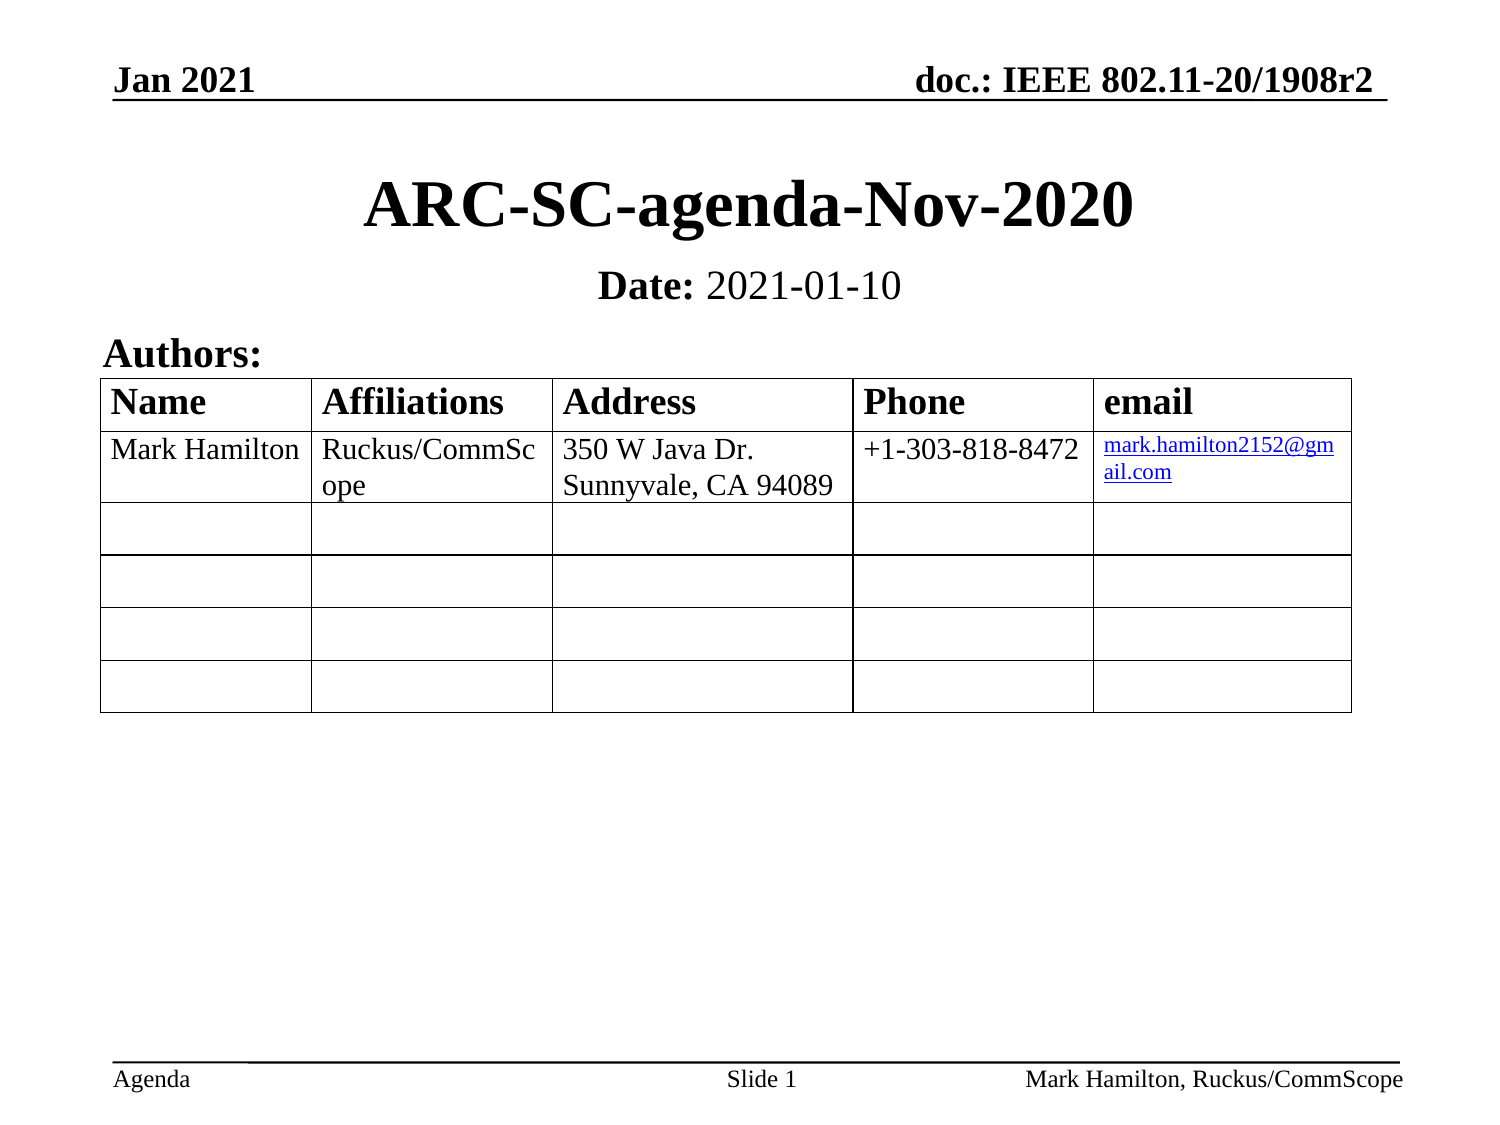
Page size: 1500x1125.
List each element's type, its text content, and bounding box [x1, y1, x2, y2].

text_box Authors: [87, 318, 325, 376]
title ARC-SC-agenda-Nov-2020 [112, 112, 1388, 249]
list Date: 2021-01-10 [112, 249, 1388, 313]
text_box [85, 377, 1383, 851]
